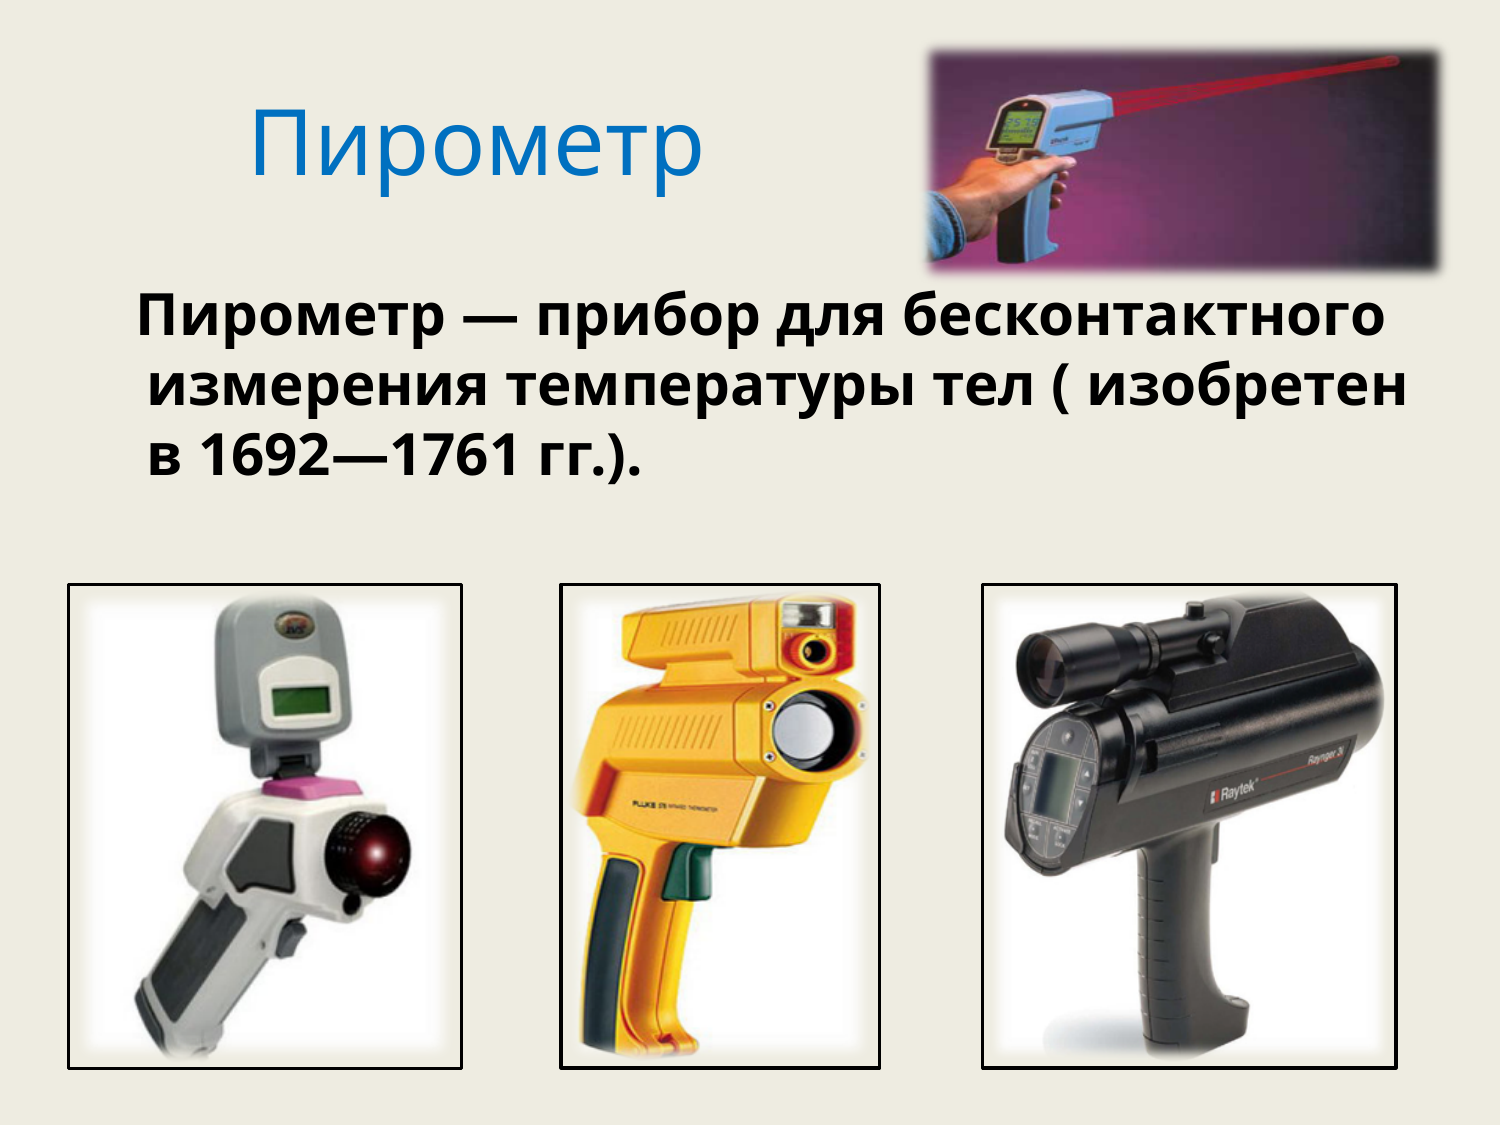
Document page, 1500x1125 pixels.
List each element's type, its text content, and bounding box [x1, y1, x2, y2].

picture [562, 585, 879, 1067]
picture [984, 585, 1395, 1067]
title Пирометр [75, 45, 879, 233]
picture [913, 34, 1455, 289]
list Пирометр — прибор для бесконтактного измерения температуры тел ( изобретен в 1692—1761 гг.). [75, 269, 1425, 622]
picture [70, 585, 461, 1068]
